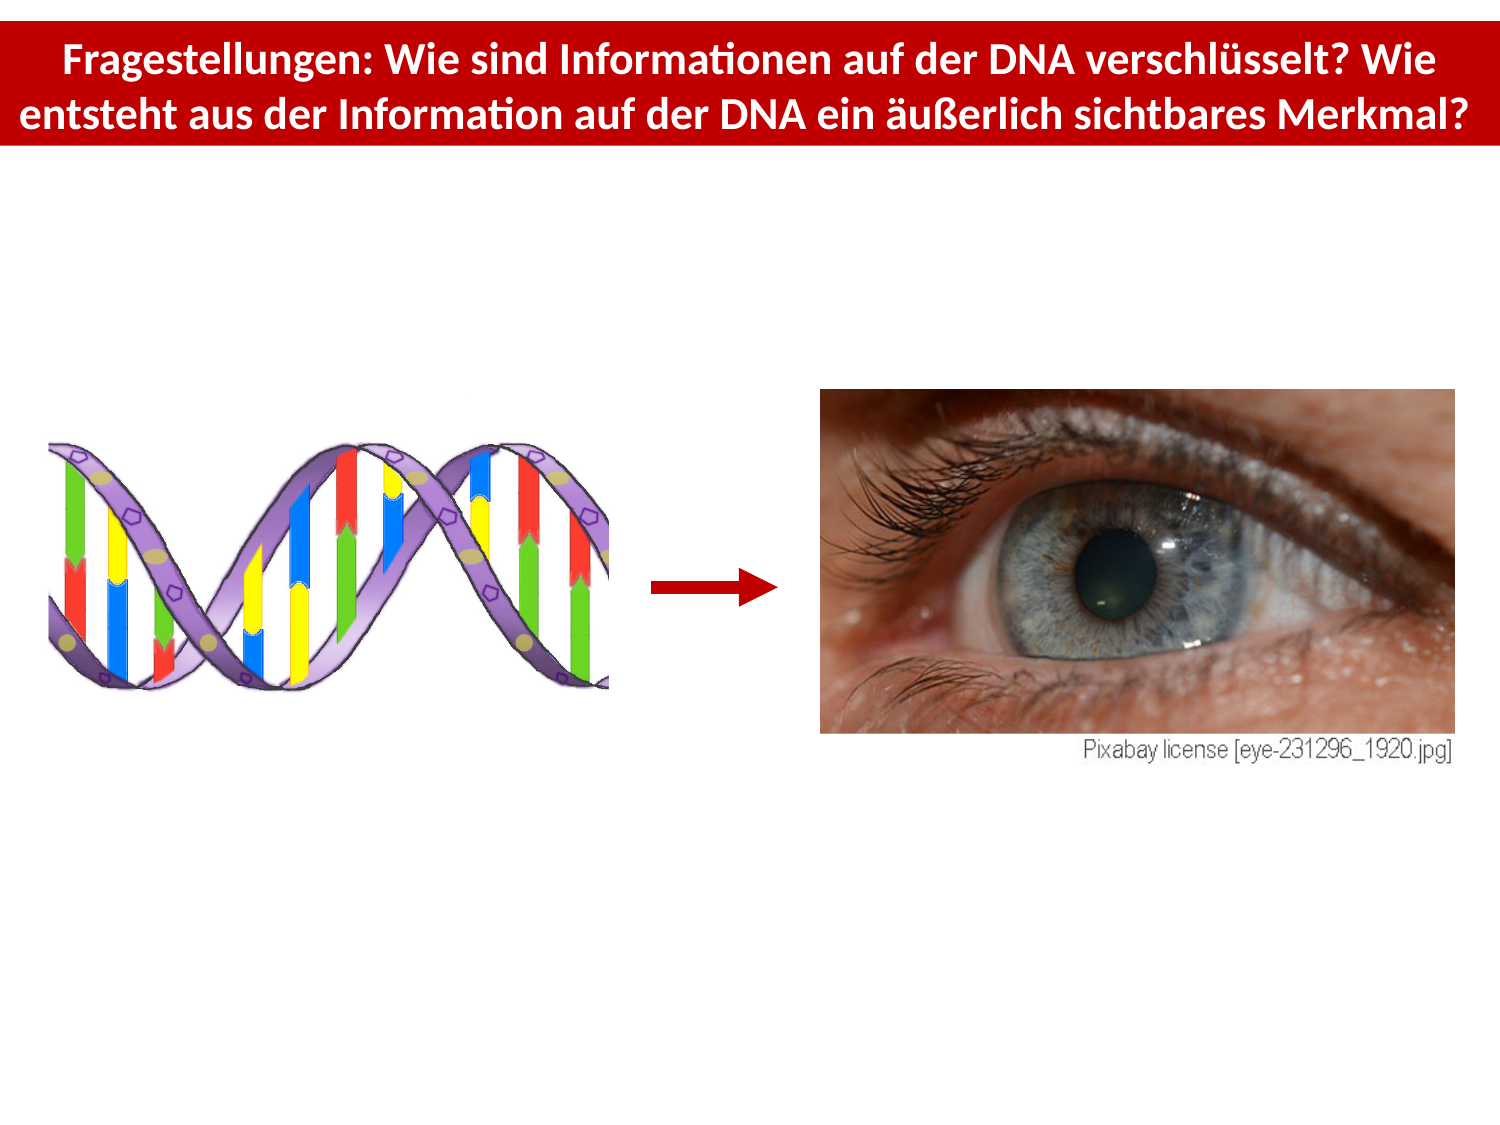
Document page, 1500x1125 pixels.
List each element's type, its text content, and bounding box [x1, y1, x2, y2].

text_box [651, 389, 1455, 773]
picture [25, 396, 651, 729]
text_box Fragestellungen: Wie sind Informationen auf der DNA verschlüsselt? Wie entsteht aus der Information auf der DNA ein äußerlich sichtbares Merkmal? [0, 21, 1500, 146]
